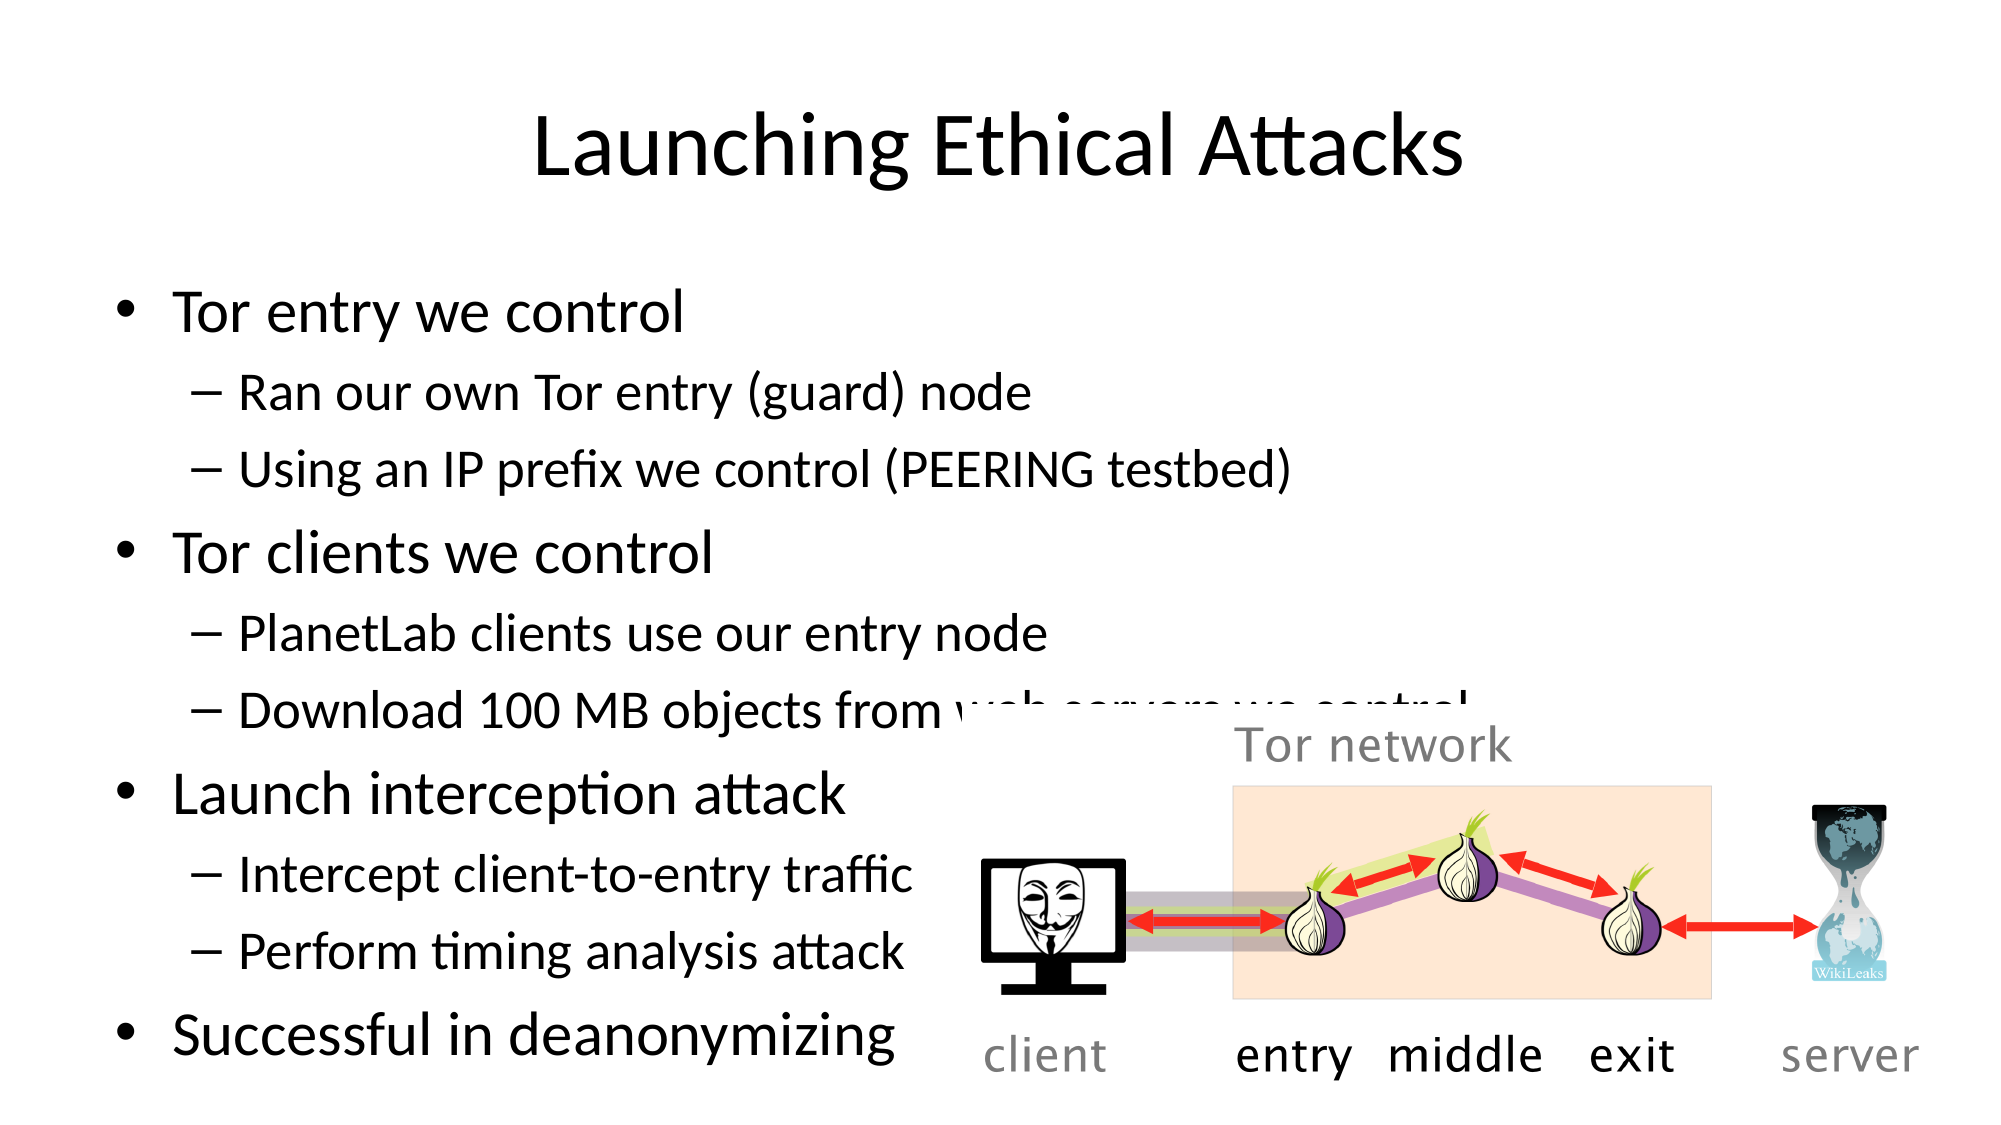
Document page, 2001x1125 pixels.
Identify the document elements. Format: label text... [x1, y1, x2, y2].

picture [962, 704, 1935, 1103]
title Launching Ethical Attacks [99, 45, 1900, 233]
list Tor entry we control Ran our own Tor entry (guard) node Using an IP prefix we control (PEERING testbed) Tor clients we control PlanetLab clients use our entry node Download 100 MB objects from web servers we control Launch interception attack Intercept client-to-entry traffic Perform timing analysis attack Successful in deanonymizing [99, 262, 1900, 1080]
